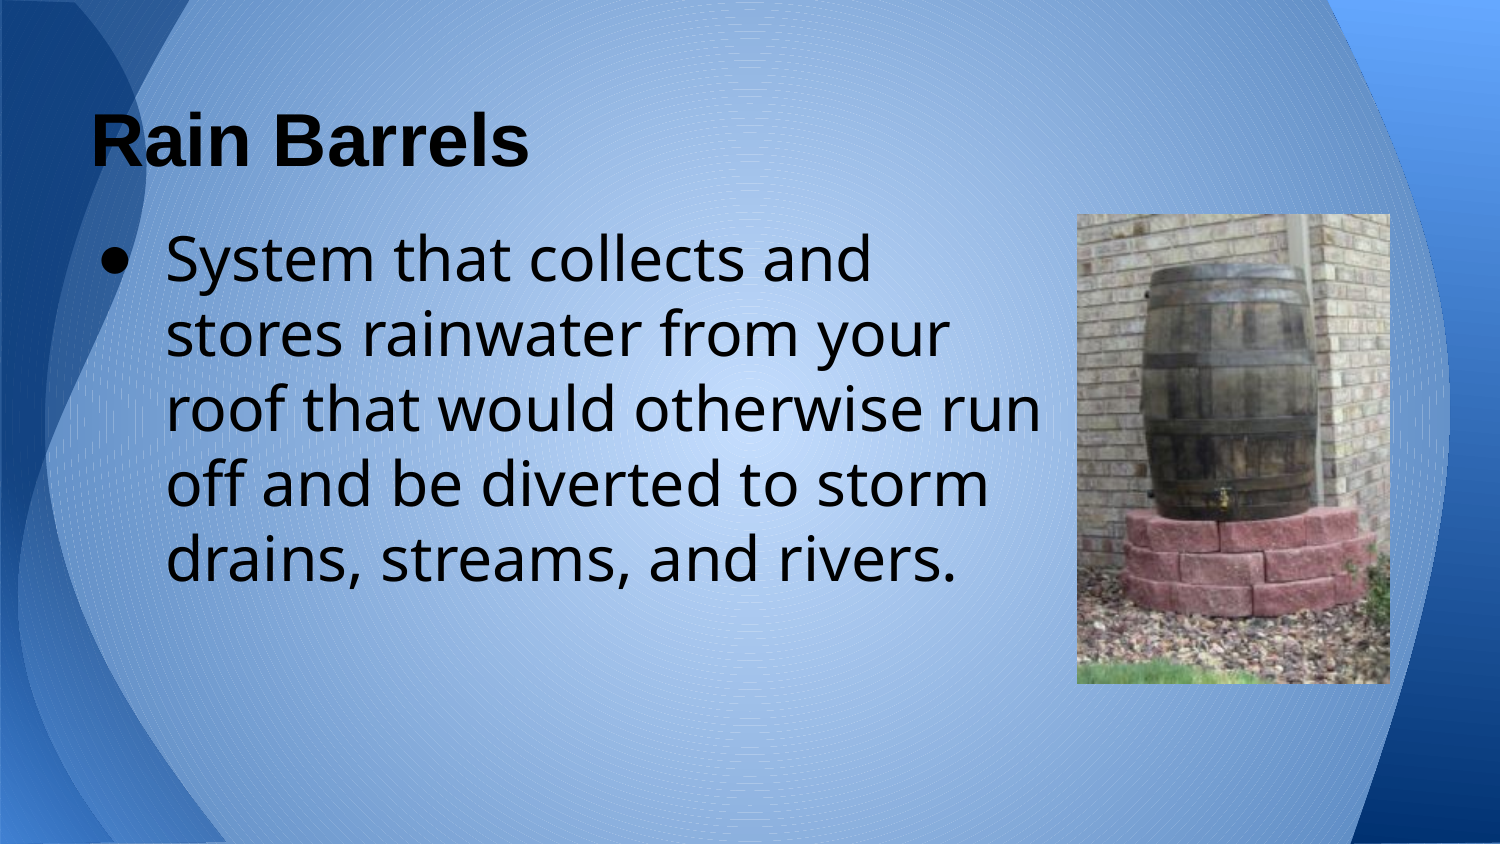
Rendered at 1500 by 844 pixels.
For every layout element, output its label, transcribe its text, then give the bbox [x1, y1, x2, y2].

list System that collects and stores rainwater from your roof that would otherwise run off and be diverted to storm drains, streams, and rivers. [75, 204, 1078, 800]
picture [1077, 214, 1391, 684]
title Rain Barrels [75, 33, 1425, 197]
